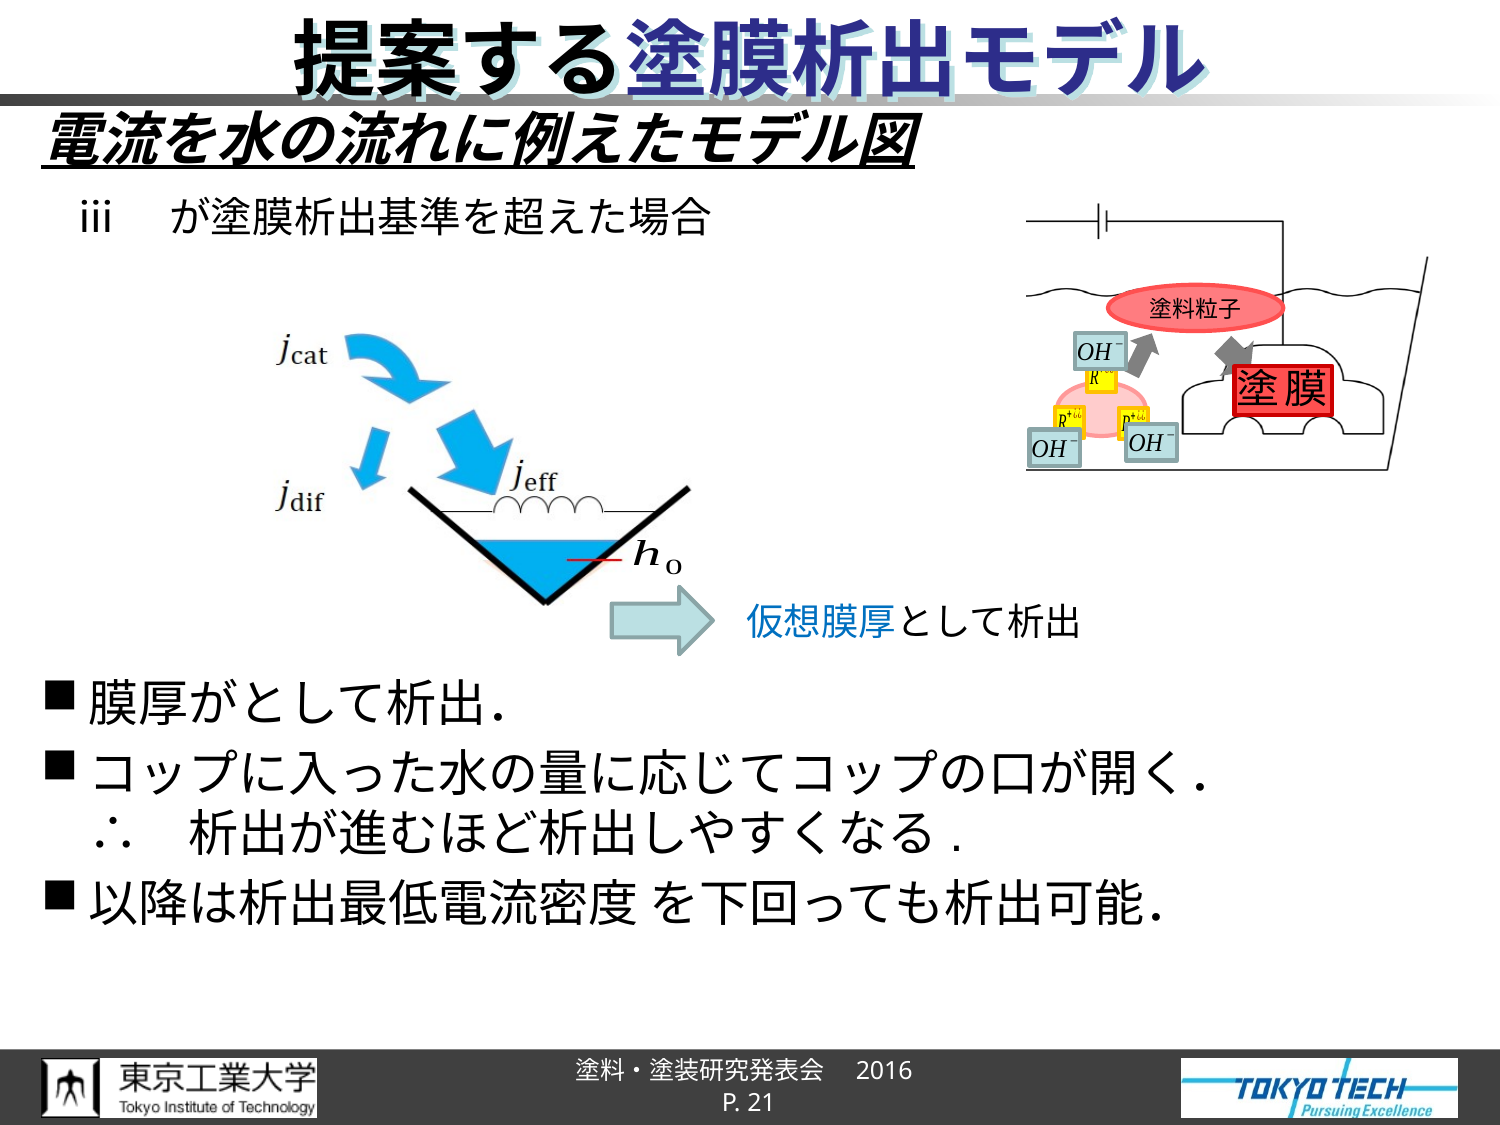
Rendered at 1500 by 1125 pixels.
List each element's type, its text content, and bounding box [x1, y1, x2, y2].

title 提案する塗膜析出モデル [0, 5, 1500, 108]
text_box [609, 616, 716, 657]
picture [1181, 1058, 1458, 1118]
picture [257, 316, 718, 608]
picture [41, 1058, 317, 1118]
slide_number P. 21 [662, 1087, 836, 1120]
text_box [1031, 330, 1176, 464]
picture [1026, 201, 1429, 474]
